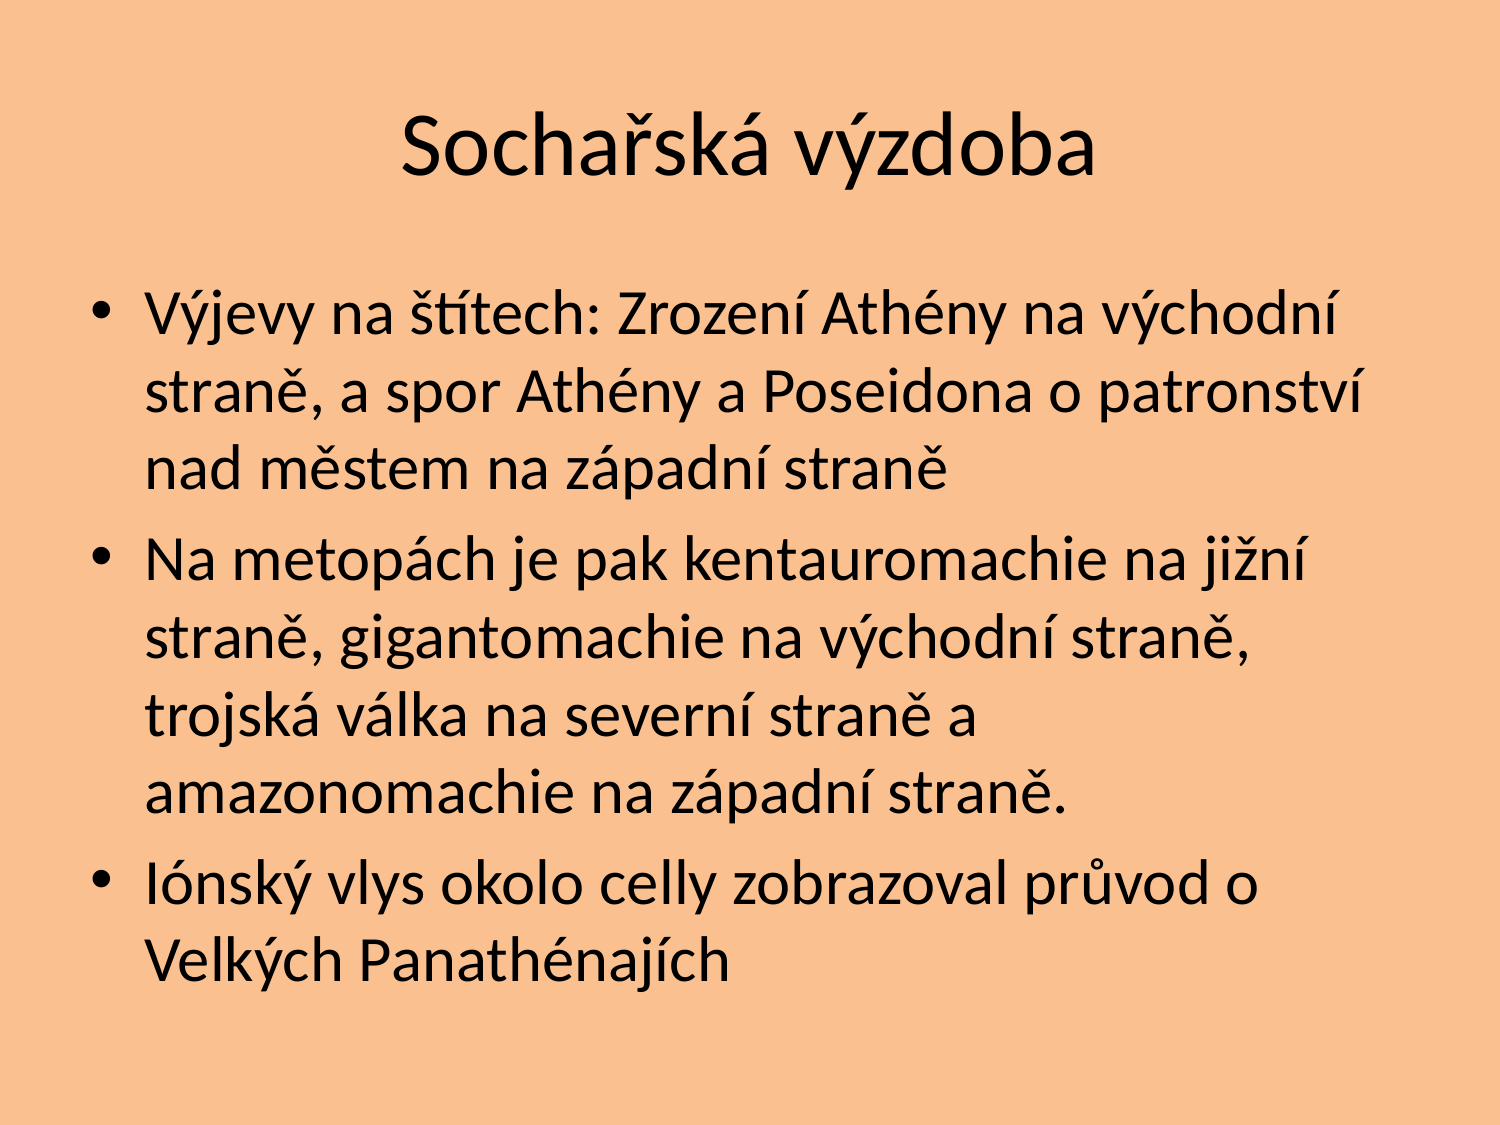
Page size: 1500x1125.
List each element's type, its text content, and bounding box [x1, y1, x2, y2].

title Sochařská výzdoba [75, 45, 1425, 233]
list Výjevy na štítech: Zrození Athény na východní straně, a spor Athény a Poseidona o patronství nad městem na západní straně Na metopách je pak kentauromachie na jižní straně, gigantomachie na východní straně, trojská válka na severní straně a amazonomachie na západní straně. Iónský vlys okolo celly zobrazoval průvod o Velkých Panathénajích [75, 262, 1425, 1005]
